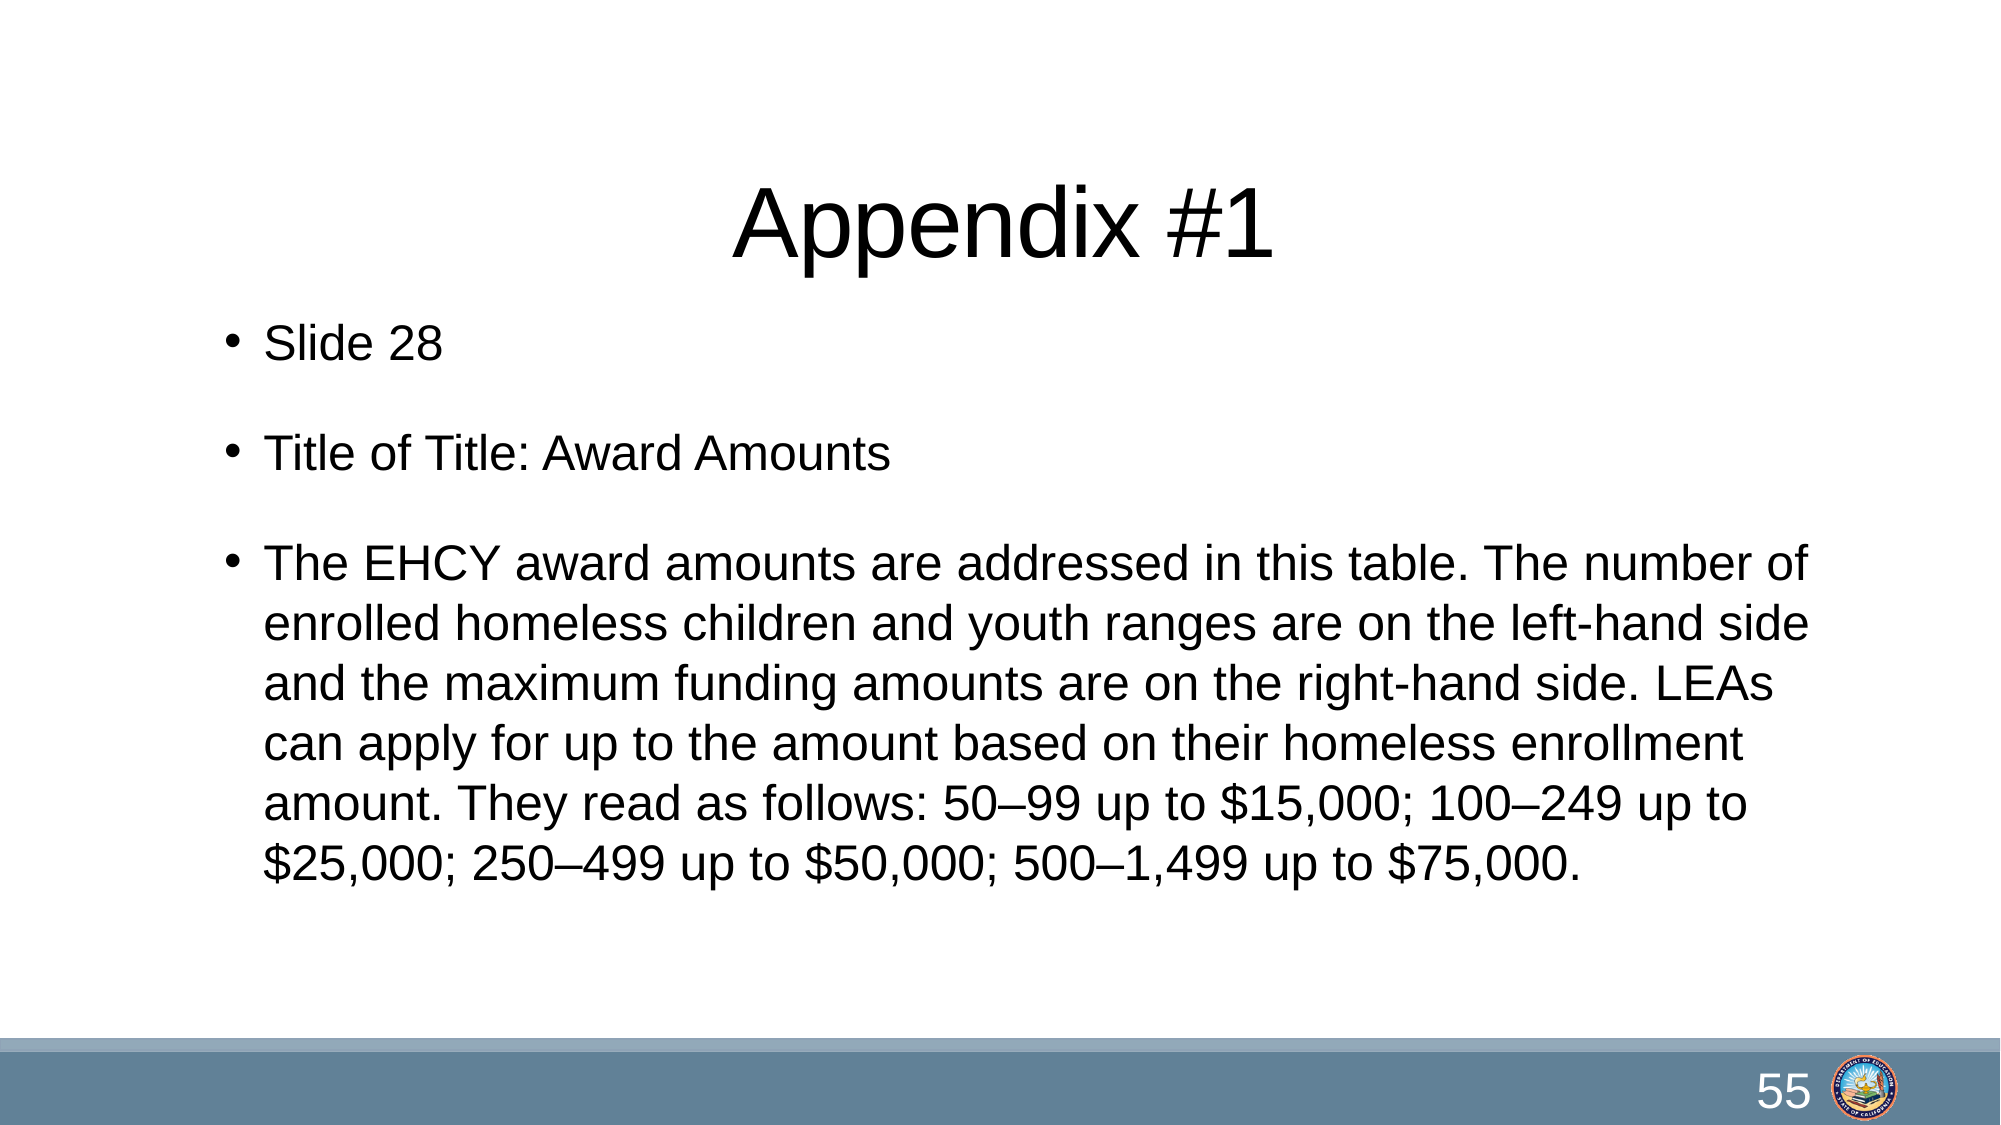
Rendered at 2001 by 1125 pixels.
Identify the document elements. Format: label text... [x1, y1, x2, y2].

slide_number 55 [1611, 1059, 1827, 1119]
title Appendix #1 [180, 47, 1830, 285]
picture [1831, 1055, 1899, 1122]
list Slide 28 Title of Title: Award Amounts The EHCY award amounts are addressed in this table. The number of enrolled homeless children and youth ranges are on the left-hand side and the maximum funding amounts are on the right-hand side. LEAs can apply for up to the amount based on their homeless enrollment amount. They read as follows: 50‒99 up to $15,000; 100‒249 up to $25,000; 250‒499 up to $50,000; 500‒1,499 up to $75,000. [180, 302, 1830, 1018]
